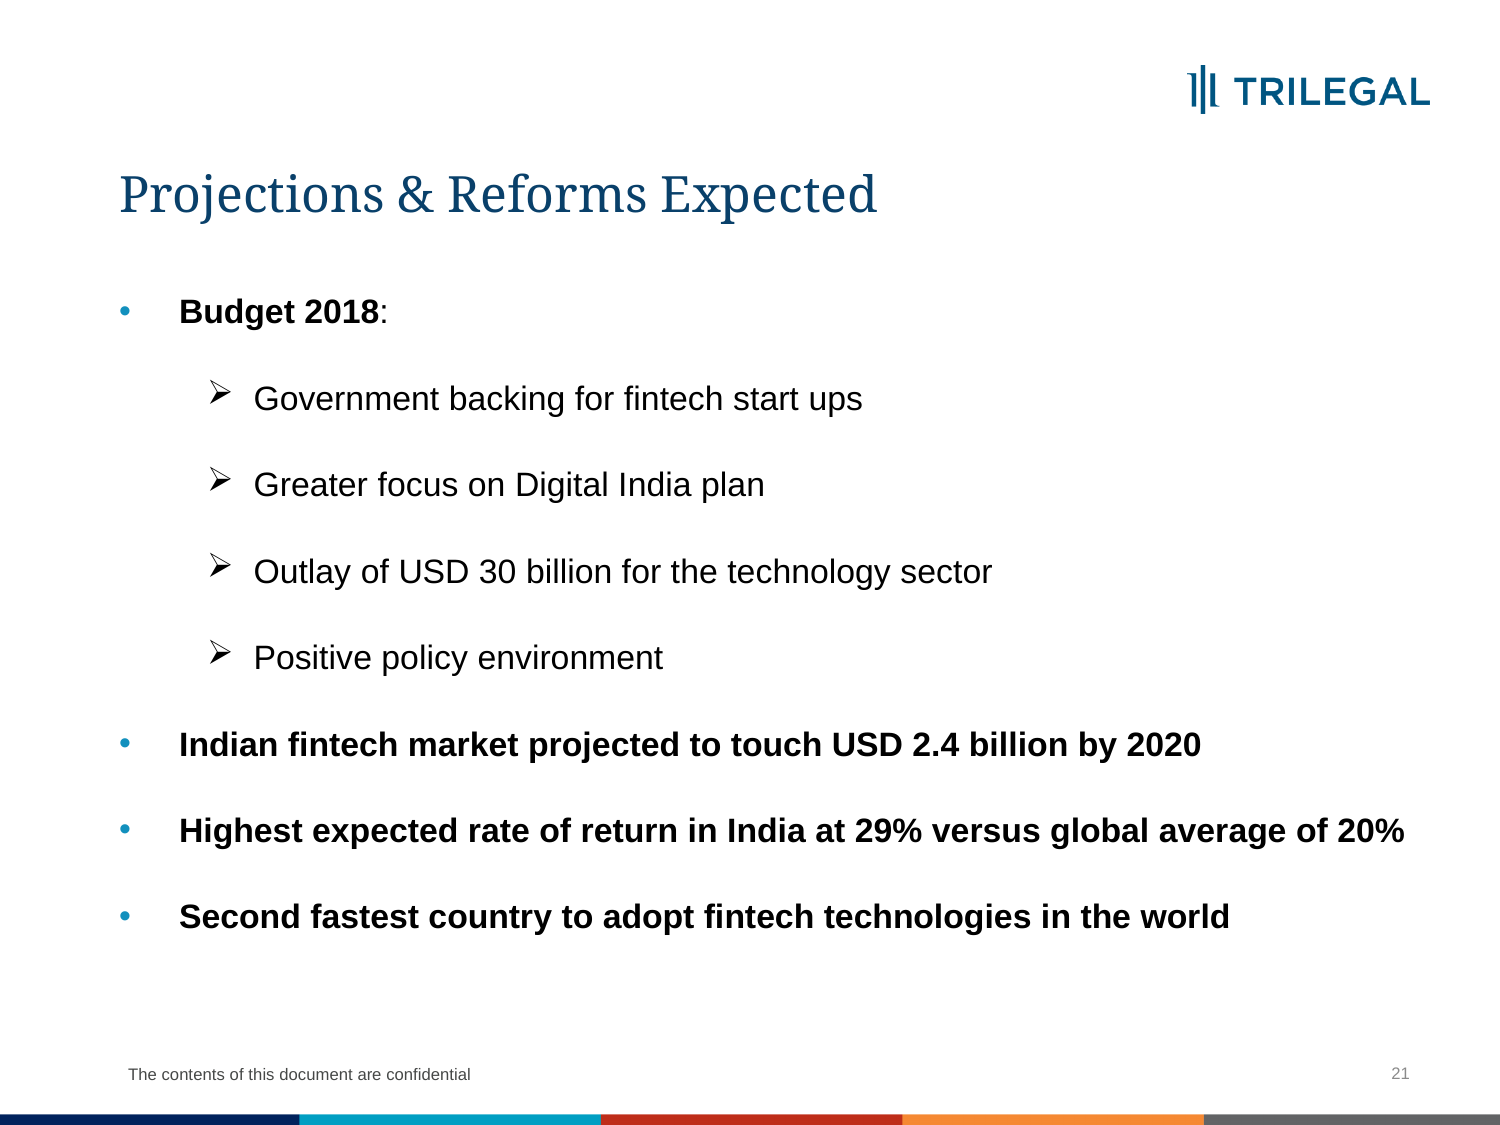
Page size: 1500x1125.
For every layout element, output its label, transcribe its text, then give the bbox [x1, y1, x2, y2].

slide_number 21 [1074, 1042, 1425, 1103]
list Budget 2018: Government backing for fintech start ups Greater focus on Digital India plan Outlay of USD 30 billion for the technology sector Positive policy environment Indian fintech market projected to touch USD 2.4 billion by 2020 Highest expected rate of return in India at 29% versus global average of 20% Second fastest country to adopt fintech technologies in the world [104, 262, 1425, 1005]
picture [1187, 65, 1200, 114]
picture [1206, 65, 1430, 114]
picture [0, 1088, 1500, 1125]
title Projections & Reforms Expected [104, 129, 1425, 256]
